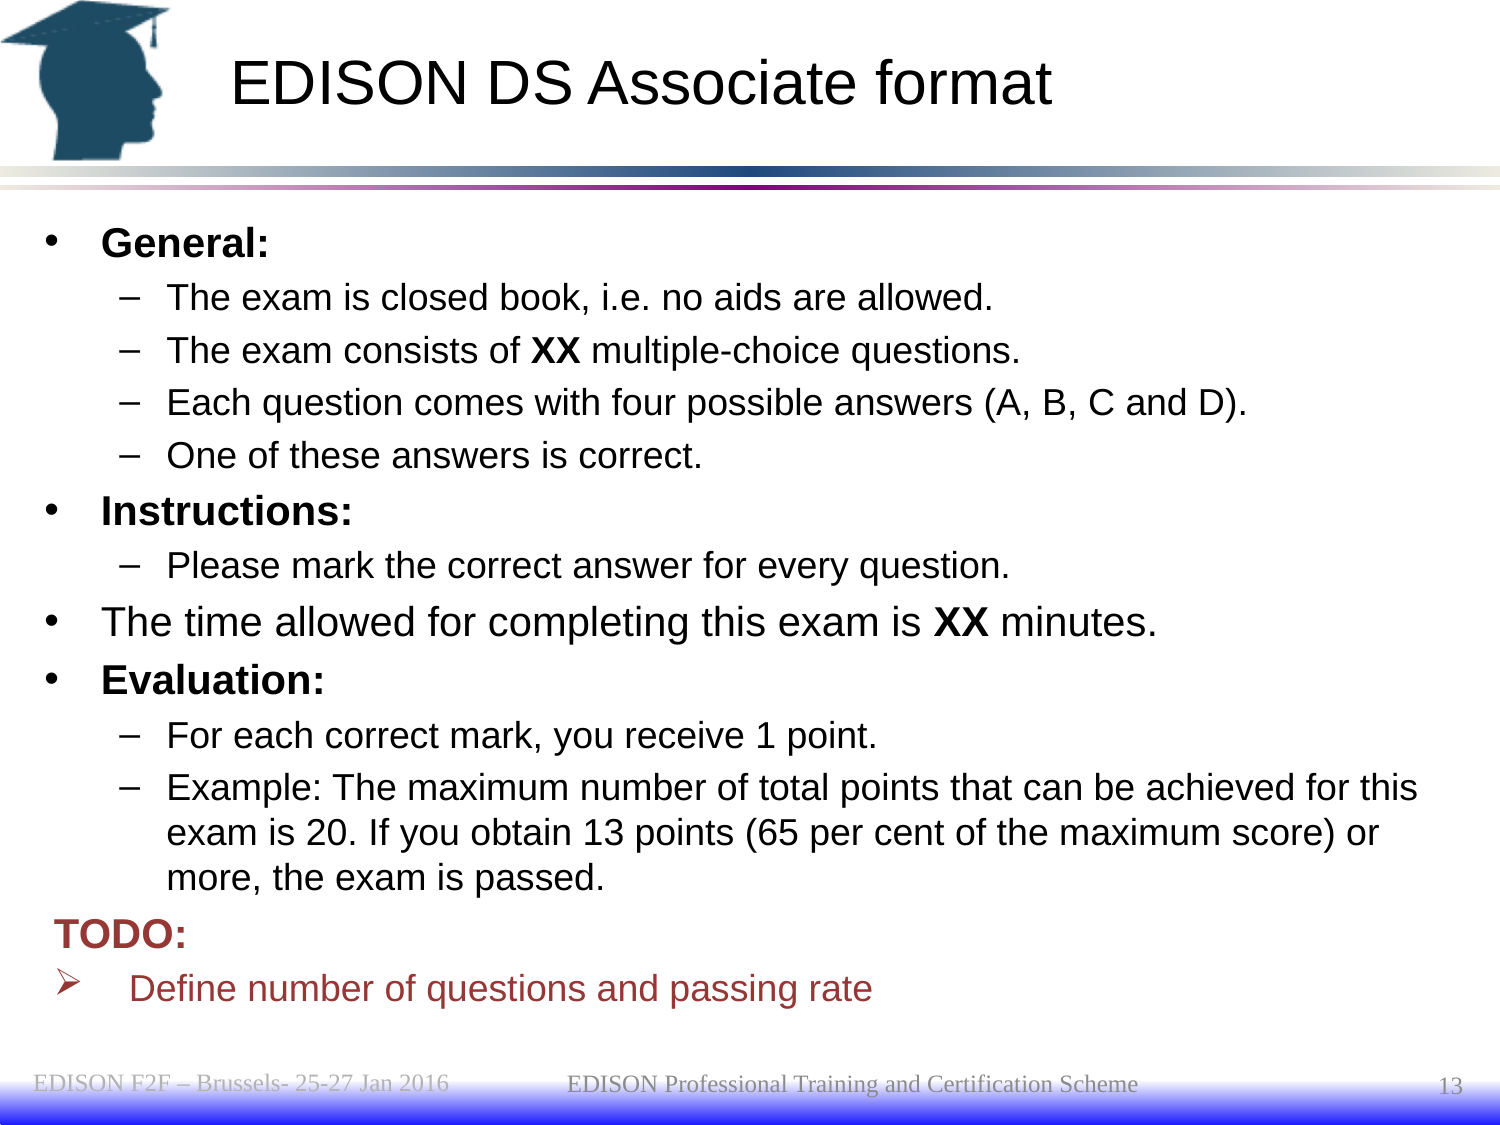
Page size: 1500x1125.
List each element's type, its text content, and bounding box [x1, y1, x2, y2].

title EDISON DS Associate format [218, 24, 1425, 135]
footer EDISON Professional Training and Certification Scheme [513, 1064, 1193, 1100]
slide_number 13 [1128, 1064, 1478, 1106]
picture [0, 0, 172, 162]
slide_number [18, 1051, 485, 1112]
list General: The exam is closed book, i.e. no aids are allowed. The exam consists of XX multiple-choice questions. Each question comes with four possible answers (A, B, C and D). One of these answers is correct. Instructions: Please mark the correct answer for every question. The time allowed for completing this exam is XX minutes. Evaluation: For each correct mark, you receive 1 point. Example: The maximum number of total points that can be achieved for this exam is 20. If you obtain 13 points (65 per cent of the maximum score) or more, the exam is passed. TODO: Define number of questions and passing rate [29, 208, 1471, 1035]
